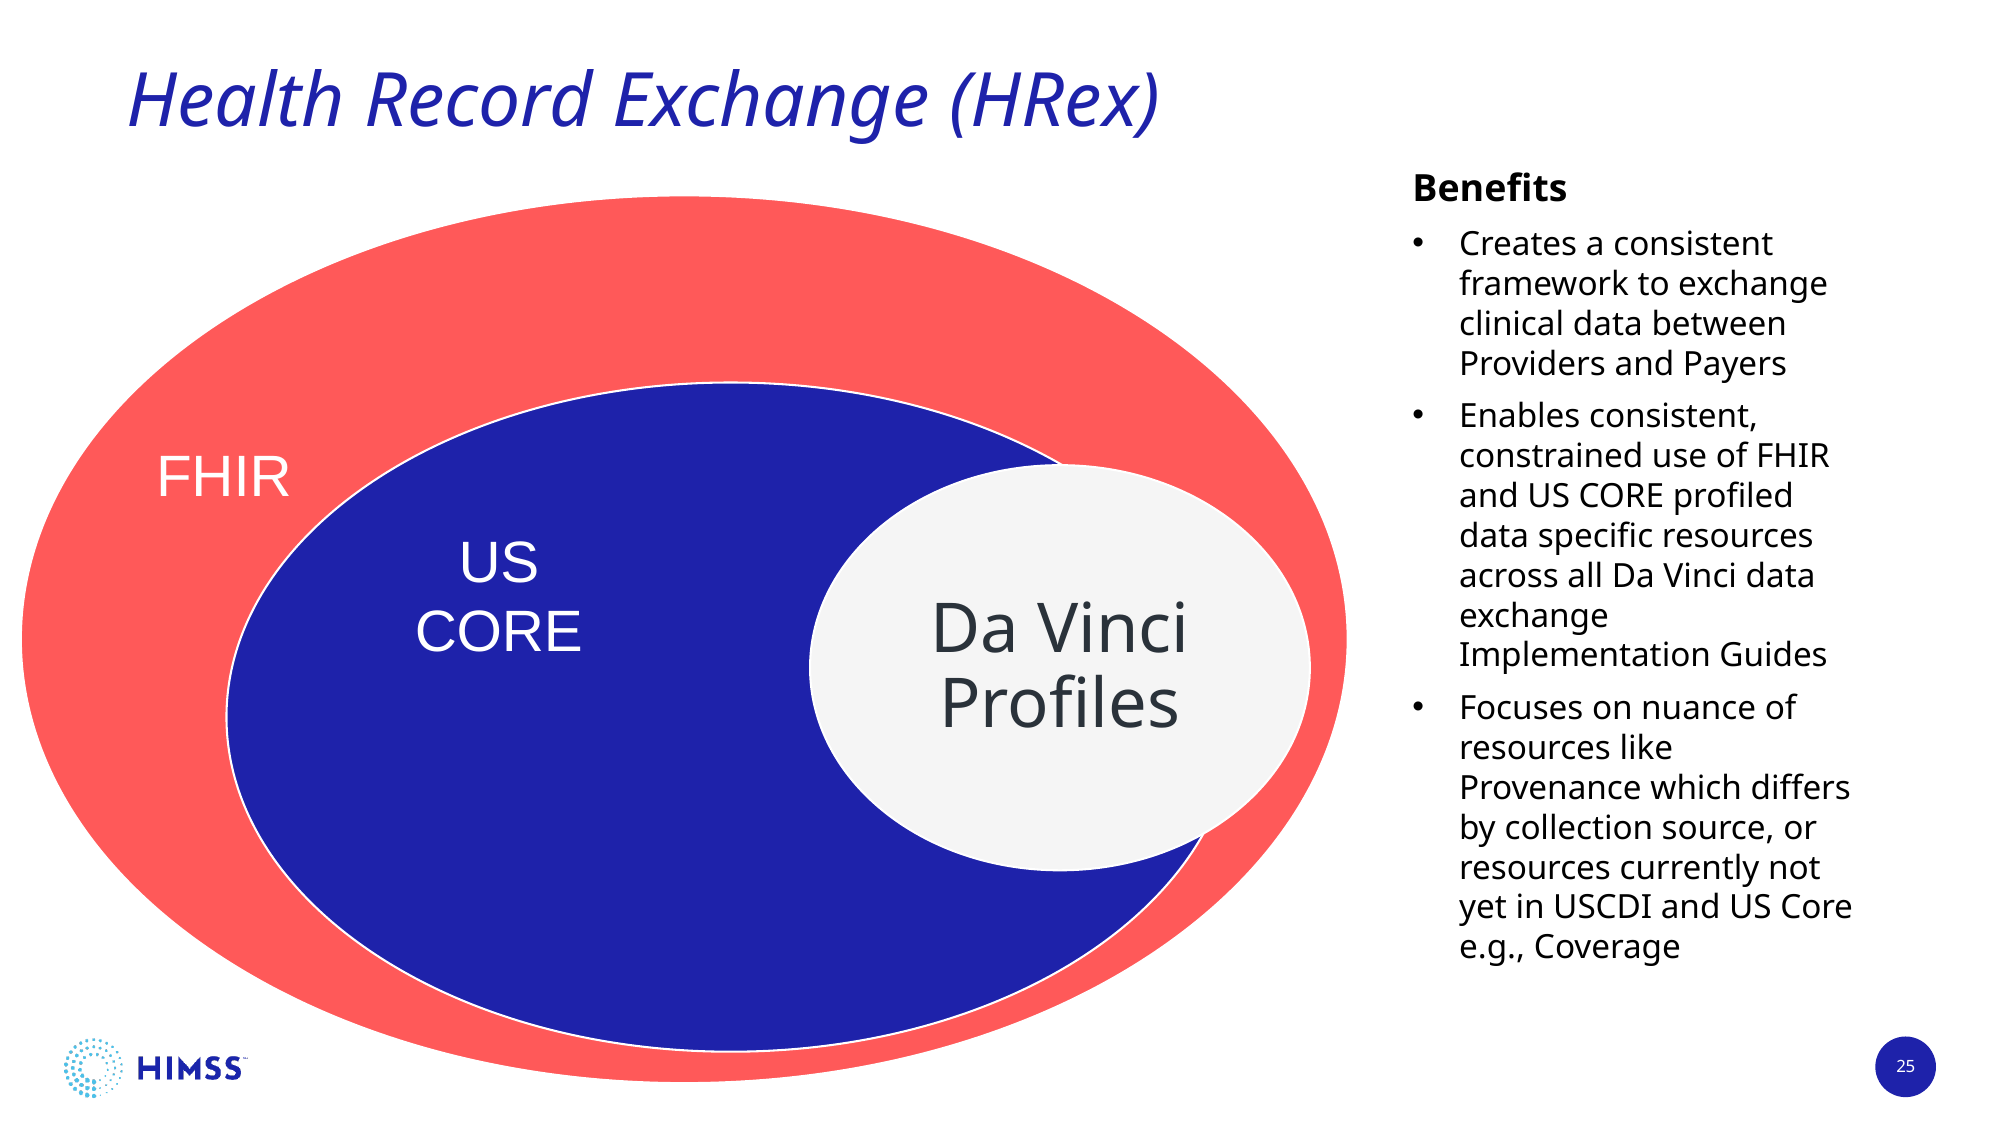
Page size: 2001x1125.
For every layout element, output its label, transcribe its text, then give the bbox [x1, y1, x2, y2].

title Health Record Exchange (HRex) [126, 72, 1740, 242]
text_box US CORE [369, 516, 628, 741]
text_box [19, 194, 1349, 1085]
text_box FHIR [141, 430, 403, 516]
text_box [225, 381, 1204, 1053]
text_box Da Vinci Profiles [809, 464, 1311, 872]
text_box Benefits Creates a consistent framework to exchange clinical data between Providers and Payers Enables consistent, constrained use of FHIR and US CORE profiled data specific resources across all Da Vinci data exchange Implementation Guides Focuses on nuance of resources like Provenance which differs by collection source, or resources currently not yet in USCDI and US Core e.g., Coverage [1397, 157, 1875, 973]
slide_number 25 [1863, 1048, 1948, 1086]
picture [42, 1015, 269, 1121]
